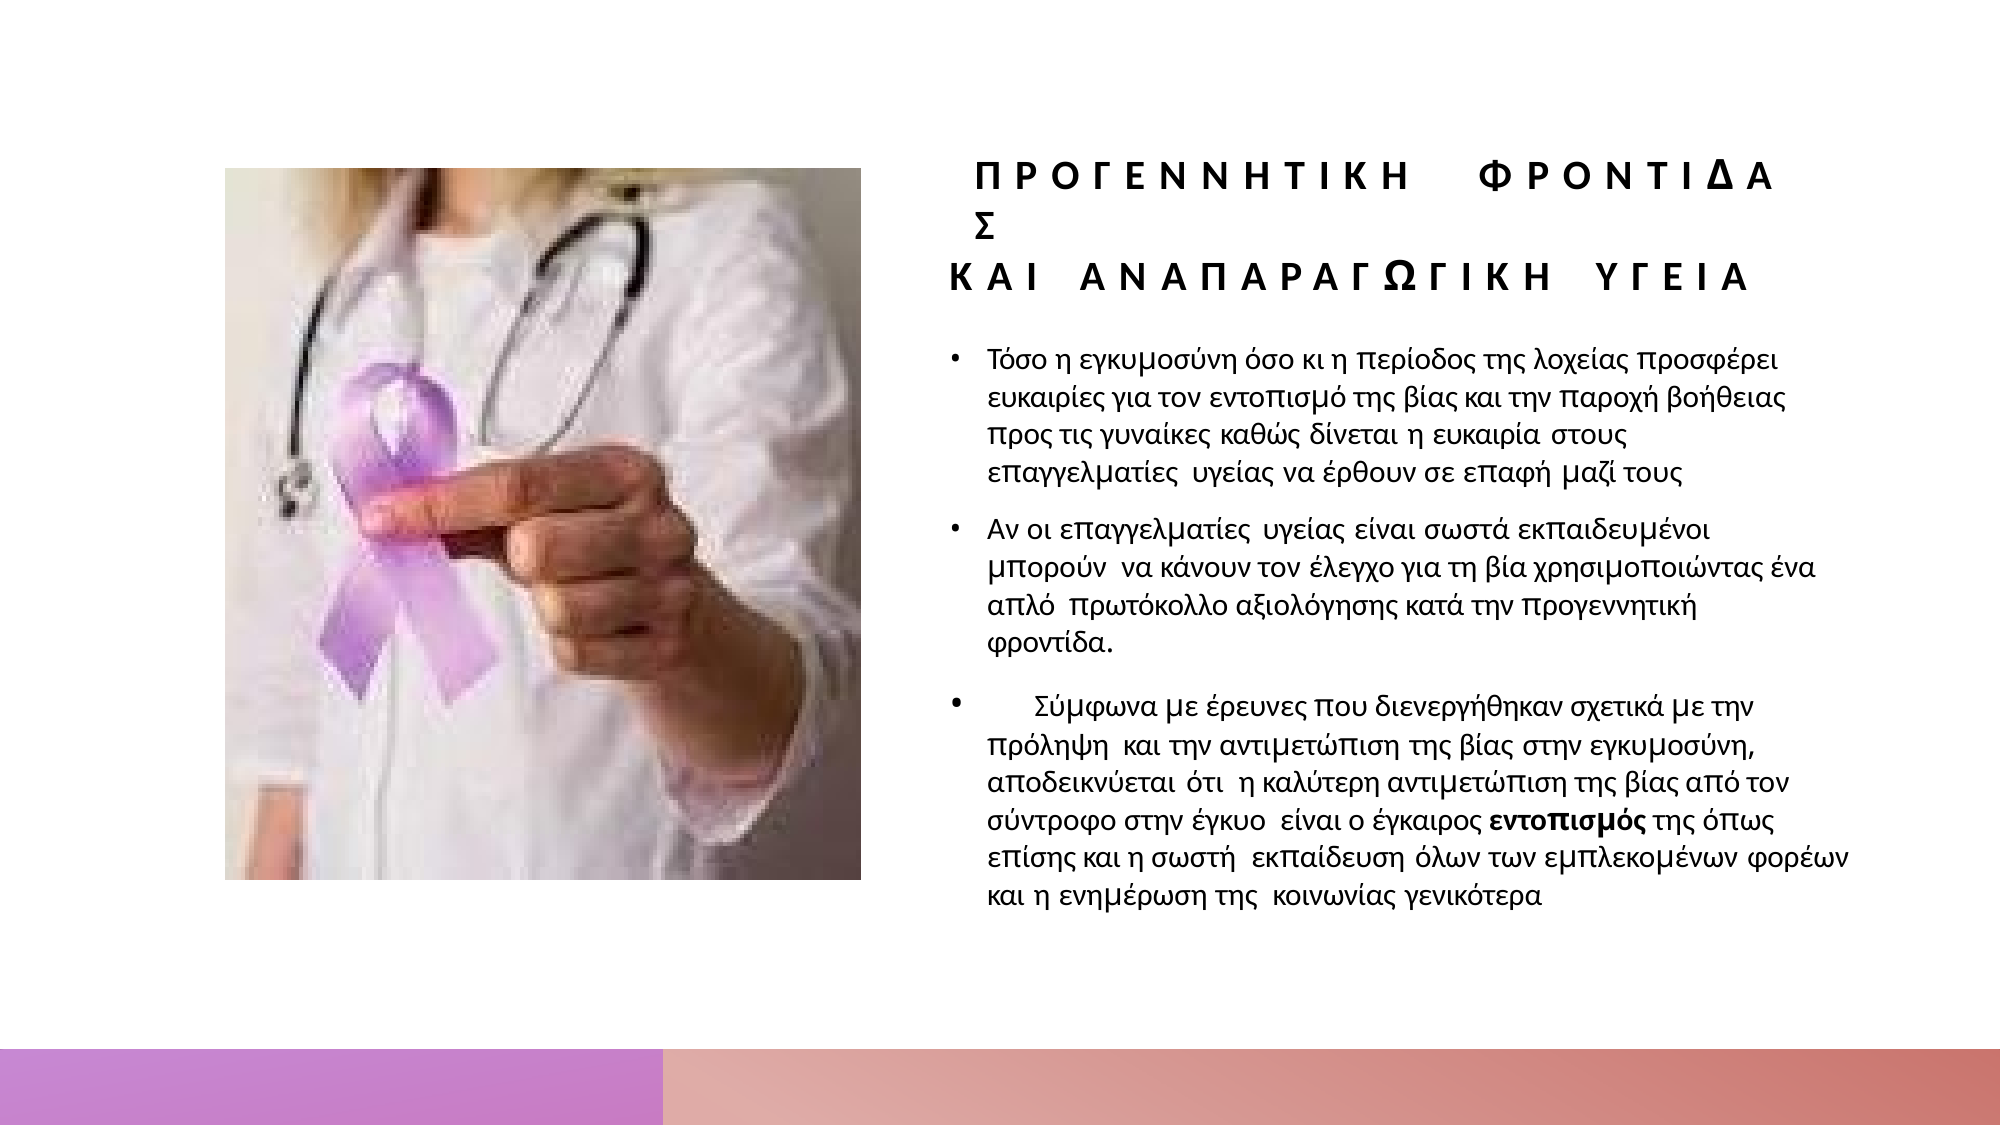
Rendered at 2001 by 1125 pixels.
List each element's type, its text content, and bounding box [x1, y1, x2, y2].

picture [224, 168, 862, 880]
title Π Ρ Ο Γ Ε Ν Ν Η Τ Ι Κ Η Φ Ρ Ο Ν Τ Ι Δ Α Σ Κ Α Ι Α Ν Α Π Α Ρ Α Γ Ω Γ Ι Κ Η Υ Γ Ε Ι Α [947, 145, 1785, 336]
picture [0, 1049, 2000, 1125]
text_box Τόσο η εγκυμοσύνη όσο κι η περίοδος της λοχείας προσφέρει ευκαιρίες για τον εντοπισμό της βίας και την παροχή βοήθειας προς τις γυναίκες καθώς δίνεται η ευκαιρία στους επαγγελματίες υγείας να έρθουν σε επαφή μαζί τους Αν οι επαγγελματίες υγείας είναι σωστά εκπαιδευμένοι μπορούν να κάνουν τον έλεγχο για τη βία χρησιμοποιώντας ένα απλό πρωτόκολλο αξιολόγησης κατά την προγεννητική φροντίδα. Σύμφωνα με έρευνες που διενεργήθηκαν σχετικά με την πρόληψη και την αντιμετώπιση της βίας στην εγκυμοσύνη, αποδεικνύεται ότι η καλύτερη αντιμετώπιση της βίας από τον σύντροφο στην έγκυο είναι ο έγκαιρος εντοπισμός της όπως επίσης και η σωστή εκπαίδευση όλων των εμπλεκομένων φορέων και η ενημέρωση της κοινωνίας γενικότερα [947, 336, 1860, 912]
